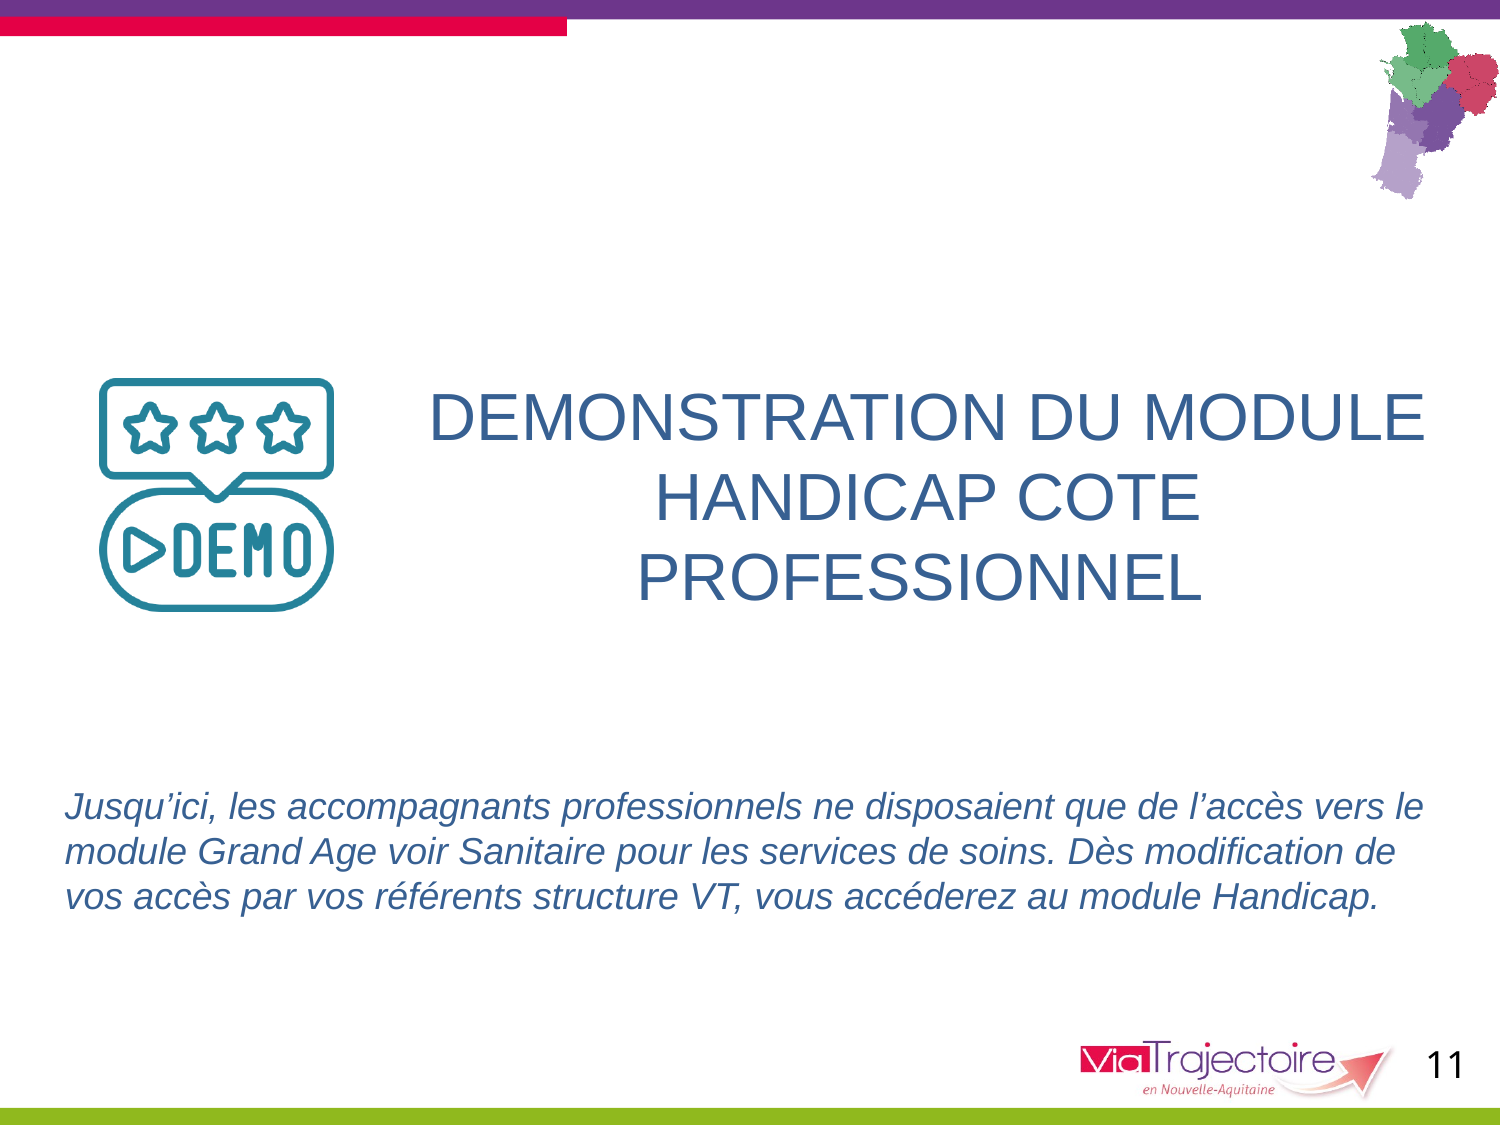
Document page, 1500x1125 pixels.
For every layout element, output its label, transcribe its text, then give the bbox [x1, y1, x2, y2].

slide_number 11 [1418, 1048, 1476, 1125]
text_box DEMONSTRATION DU MODULE HANDICAP COTE PROFESSIONNEL [409, 366, 1447, 621]
picture [1080, 1040, 1397, 1103]
text_box Jusqu’ici, les accompagnants professionnels ne disposaient que de l’accès vers le module Grand Age voir Sanitaire pour les services de soins. Dès modification de vos accès par vos référents structure VT, vous accéderez au module Handicap. [49, 774, 1447, 925]
picture [1371, 21, 1499, 200]
picture [99, 377, 334, 613]
